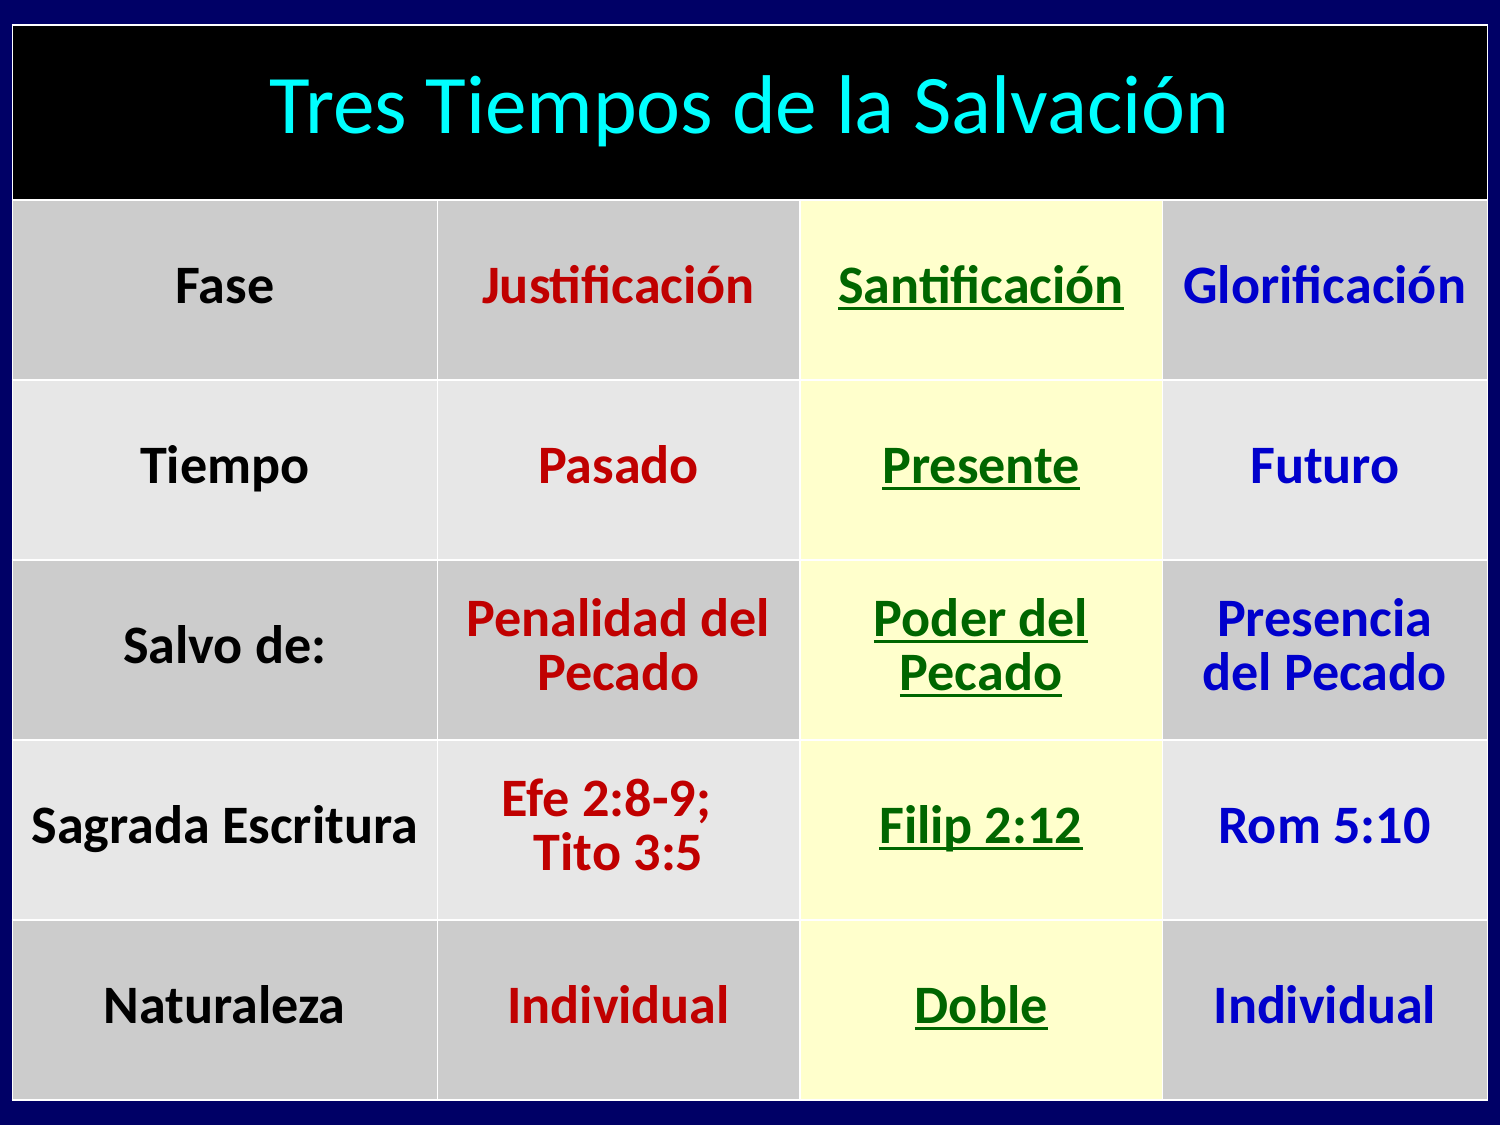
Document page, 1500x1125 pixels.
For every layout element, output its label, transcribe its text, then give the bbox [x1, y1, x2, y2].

table_cell Naturaleza [13, 921, 437, 1099]
table_cell Individual [1163, 921, 1487, 1099]
table_cell Efe 2:8-9; Tito 3:5 [438, 741, 799, 919]
table_cell Justificación [438, 201, 799, 379]
table_cell Santificación [801, 201, 1162, 379]
table_cell Presencia del Pecado [1163, 561, 1487, 739]
table_cell Futuro [1163, 381, 1487, 559]
table_cell Fase [13, 201, 437, 379]
table_cell Penalidad del Pecado [438, 561, 799, 739]
table_cell Sagrada Escritura [13, 741, 437, 919]
table_cell Doble [801, 921, 1162, 1099]
table_cell Poder del Pecado [801, 561, 1162, 739]
table_cell Tiempo [13, 381, 437, 559]
table_cell Individual [438, 921, 799, 1099]
table_cell Presente [801, 381, 1162, 559]
table_cell Filip 2:12 [801, 741, 1162, 919]
table_cell Pasado [438, 381, 799, 559]
table_cell Salvo de: [13, 561, 437, 739]
table_cell Glorificación [1163, 201, 1487, 379]
table_header Tres Tiempos de la Salvación [13, 26, 1487, 199]
table_cell Rom 5:10 [1163, 741, 1487, 919]
